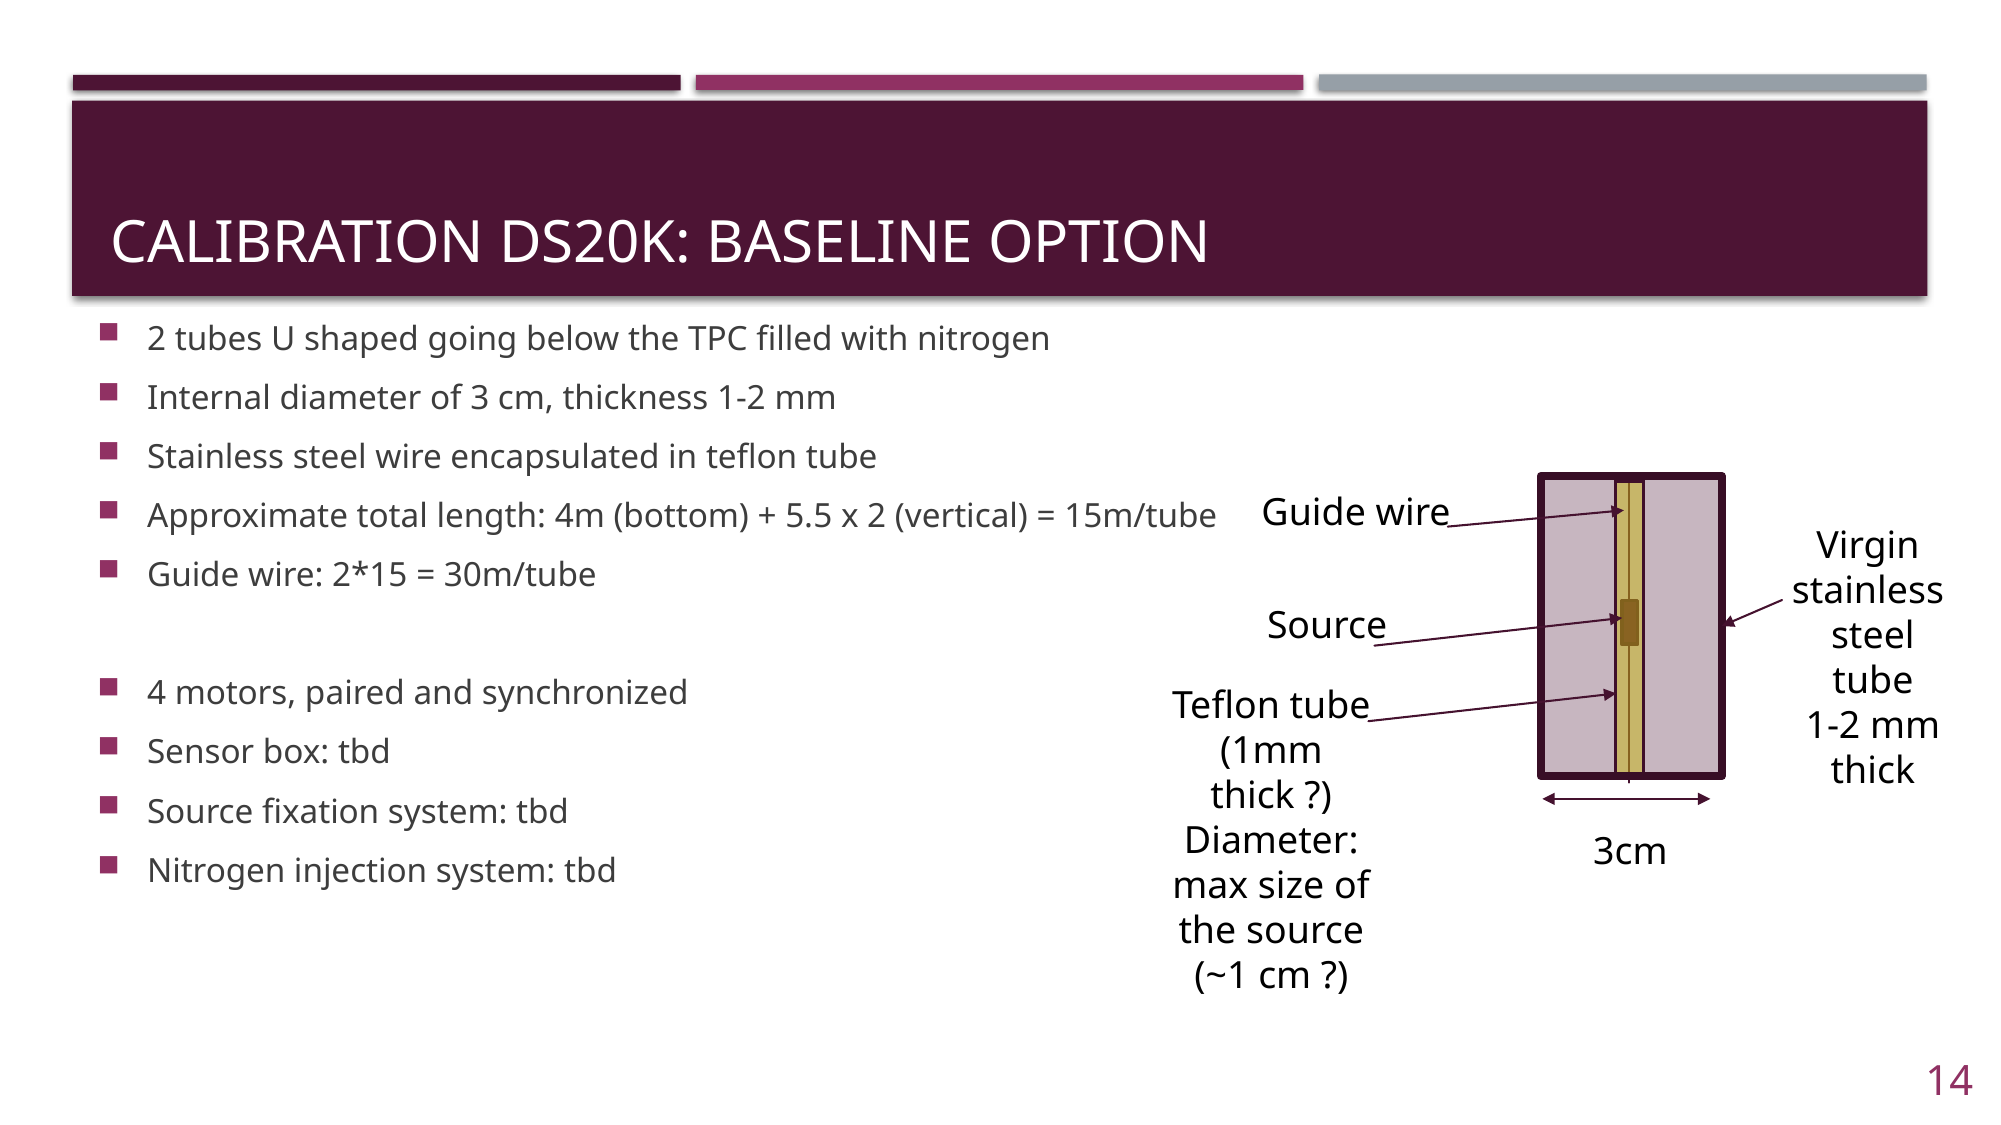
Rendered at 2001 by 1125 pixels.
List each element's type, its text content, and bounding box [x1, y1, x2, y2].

slide_number 14 [1815, 1052, 1989, 1112]
text_box Guide wire [1246, 480, 1466, 541]
text_box 3cm [1578, 820, 1683, 880]
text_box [1373, 617, 1623, 647]
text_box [1367, 692, 1617, 722]
text_box Source [1252, 593, 1403, 654]
title Calibration DS20k: baseline option [95, 115, 1905, 282]
text_box Teflon tube (1mm thick ?) Diameter: max size of the source (~1 cm ?) [1143, 673, 1399, 1003]
text_box Virgin stainless steel tube 1-2 mm thick [1771, 514, 1975, 799]
list 2 tubes U shaped going below the TPC filled with nitrogen Internal diameter of 3 cm, thickness 1-2 mm Stainless steel wire encapsulated in teflon tube Approximate total length: 4m (bottom) + 5.5 x 2 (vertical) = 15m/tube Guide wire: 2*15 = 30m/tube 4 motors, paired and synchronized Sensor box: tbd Source fixation system: tbd Nitrogen injection system: tbd [28, 309, 1282, 1115]
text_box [1447, 509, 1625, 528]
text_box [1721, 599, 1783, 627]
text_box [1539, 474, 1724, 778]
